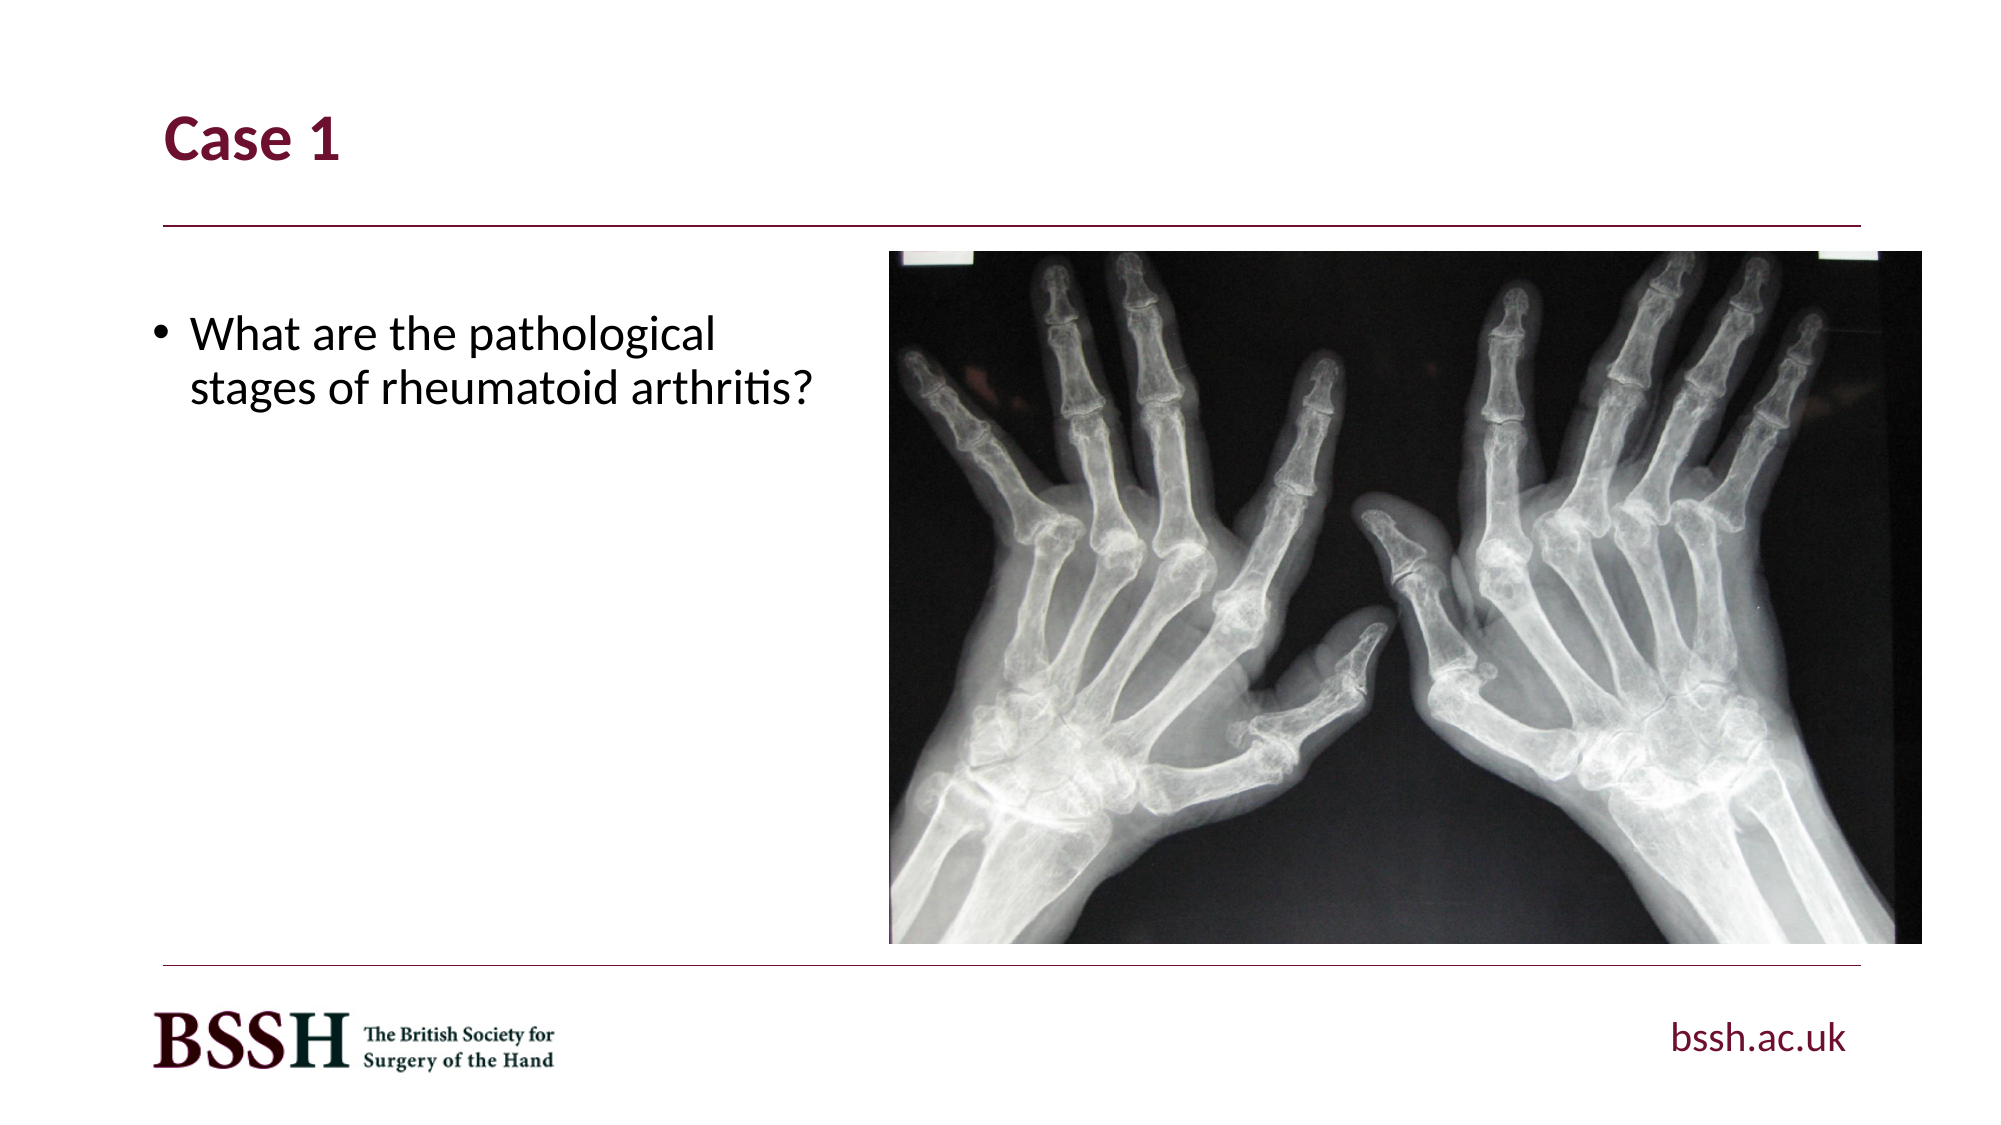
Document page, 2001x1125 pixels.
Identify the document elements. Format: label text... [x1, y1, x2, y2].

picture [889, 251, 1922, 944]
text_box bssh.ac.uk [1569, 1002, 1862, 1068]
list What are the pathological stages of rheumatoid arthritis? [137, 299, 855, 1014]
text_box Case 1 [150, 86, 1629, 182]
picture [149, 1004, 563, 1083]
